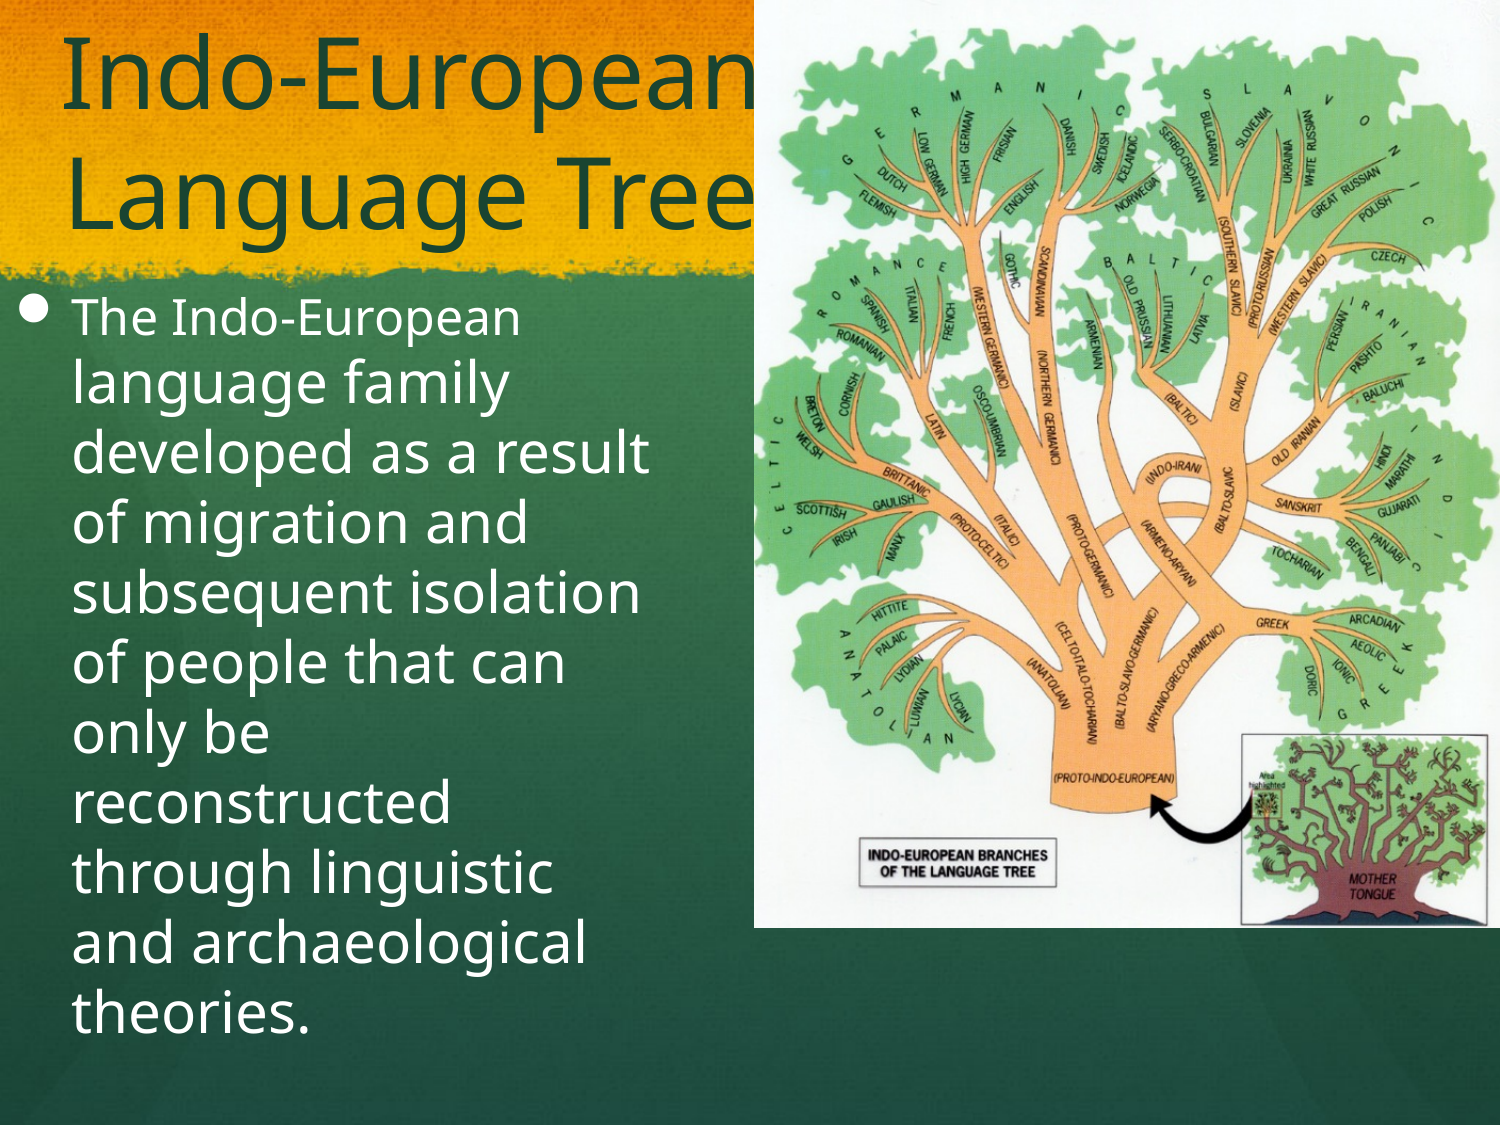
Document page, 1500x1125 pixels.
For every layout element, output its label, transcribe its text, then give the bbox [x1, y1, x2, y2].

title Indo-European Language Tree [0, 13, 743, 246]
picture [0, 0, 1500, 1125]
list The Indo-European language family developed as a result of migration and subsequent isolation of people that can only be reconstructed through linguistic and archaeological theories. [0, 277, 683, 1125]
